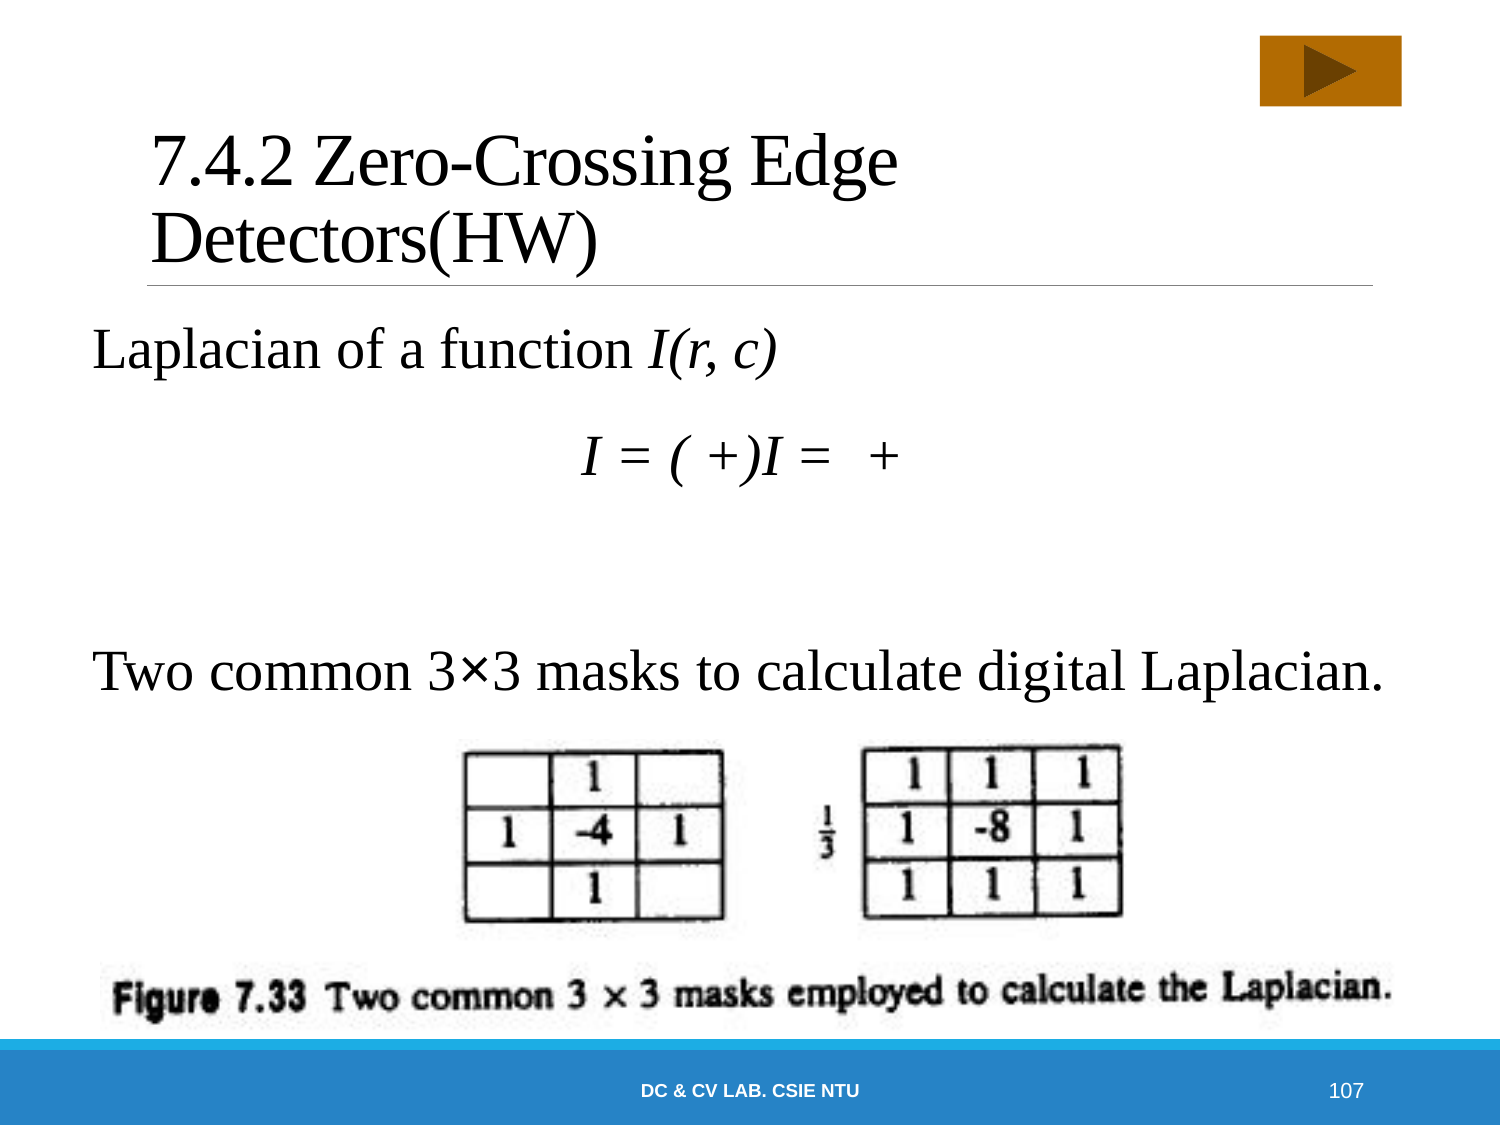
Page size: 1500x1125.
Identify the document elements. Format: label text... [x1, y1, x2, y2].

title 7.4.2 Zero-Crossing Edge Detectors(HW) [135, 47, 1373, 285]
slide_number 107 [1218, 1059, 1380, 1120]
footer DC & CV Lab. CSIE NTU [453, 1059, 1047, 1120]
text_box [1259, 35, 1402, 107]
picture [99, 739, 1401, 1036]
